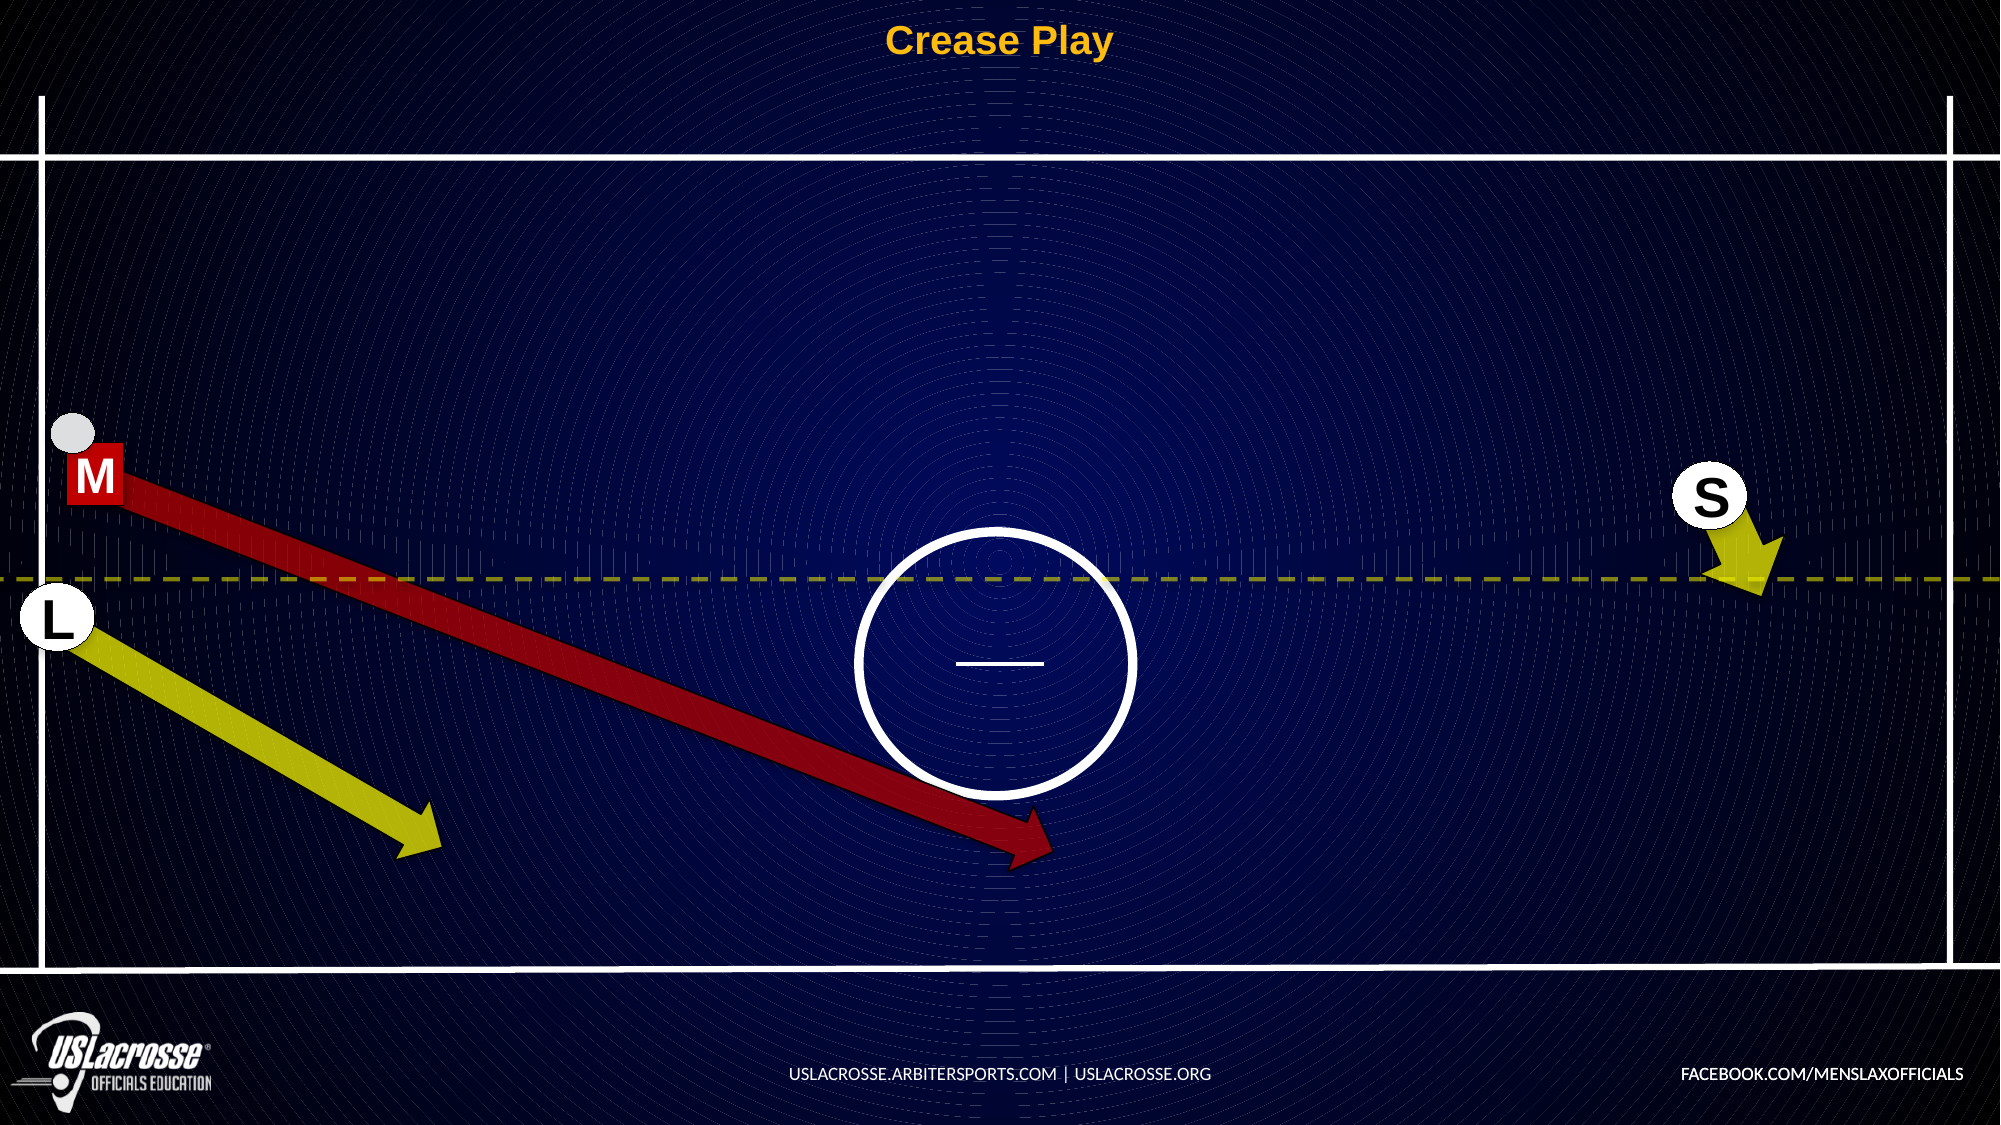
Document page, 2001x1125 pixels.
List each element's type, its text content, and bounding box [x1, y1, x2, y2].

text_box [76, 627, 444, 861]
text_box [128, 473, 398, 578]
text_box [49, 412, 124, 506]
text_box [331, 591, 1055, 873]
text_box L [19, 591, 95, 652]
title Crease Play [0, 7, 2000, 71]
text_box [1742, 591, 1765, 598]
text_box [1698, 513, 1786, 578]
footer USLACROSSE.ARBITERSPORTS.COM | USLACROSSE.ORG [683, 1042, 1317, 1103]
text_box S [1671, 460, 1748, 530]
